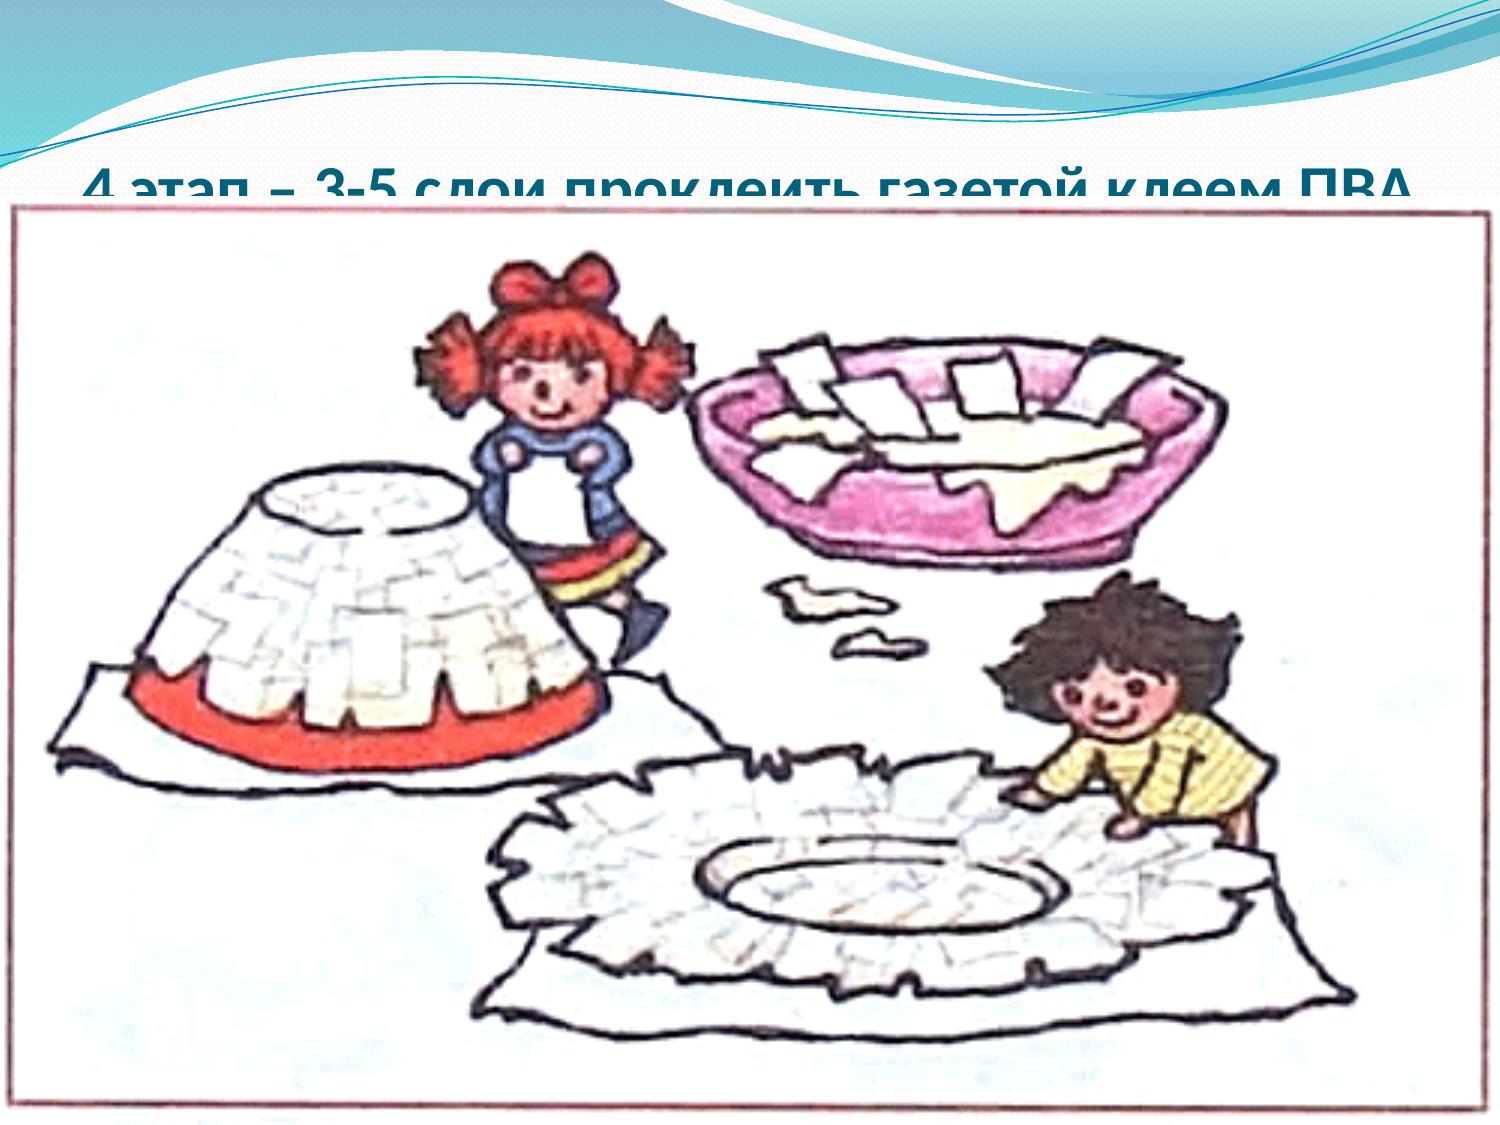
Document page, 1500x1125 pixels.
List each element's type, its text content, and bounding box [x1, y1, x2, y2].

picture [0, 195, 1500, 1125]
title 4 этап – 3-5 слои проклеить газетой клеем ПВА [75, 115, 1425, 195]
